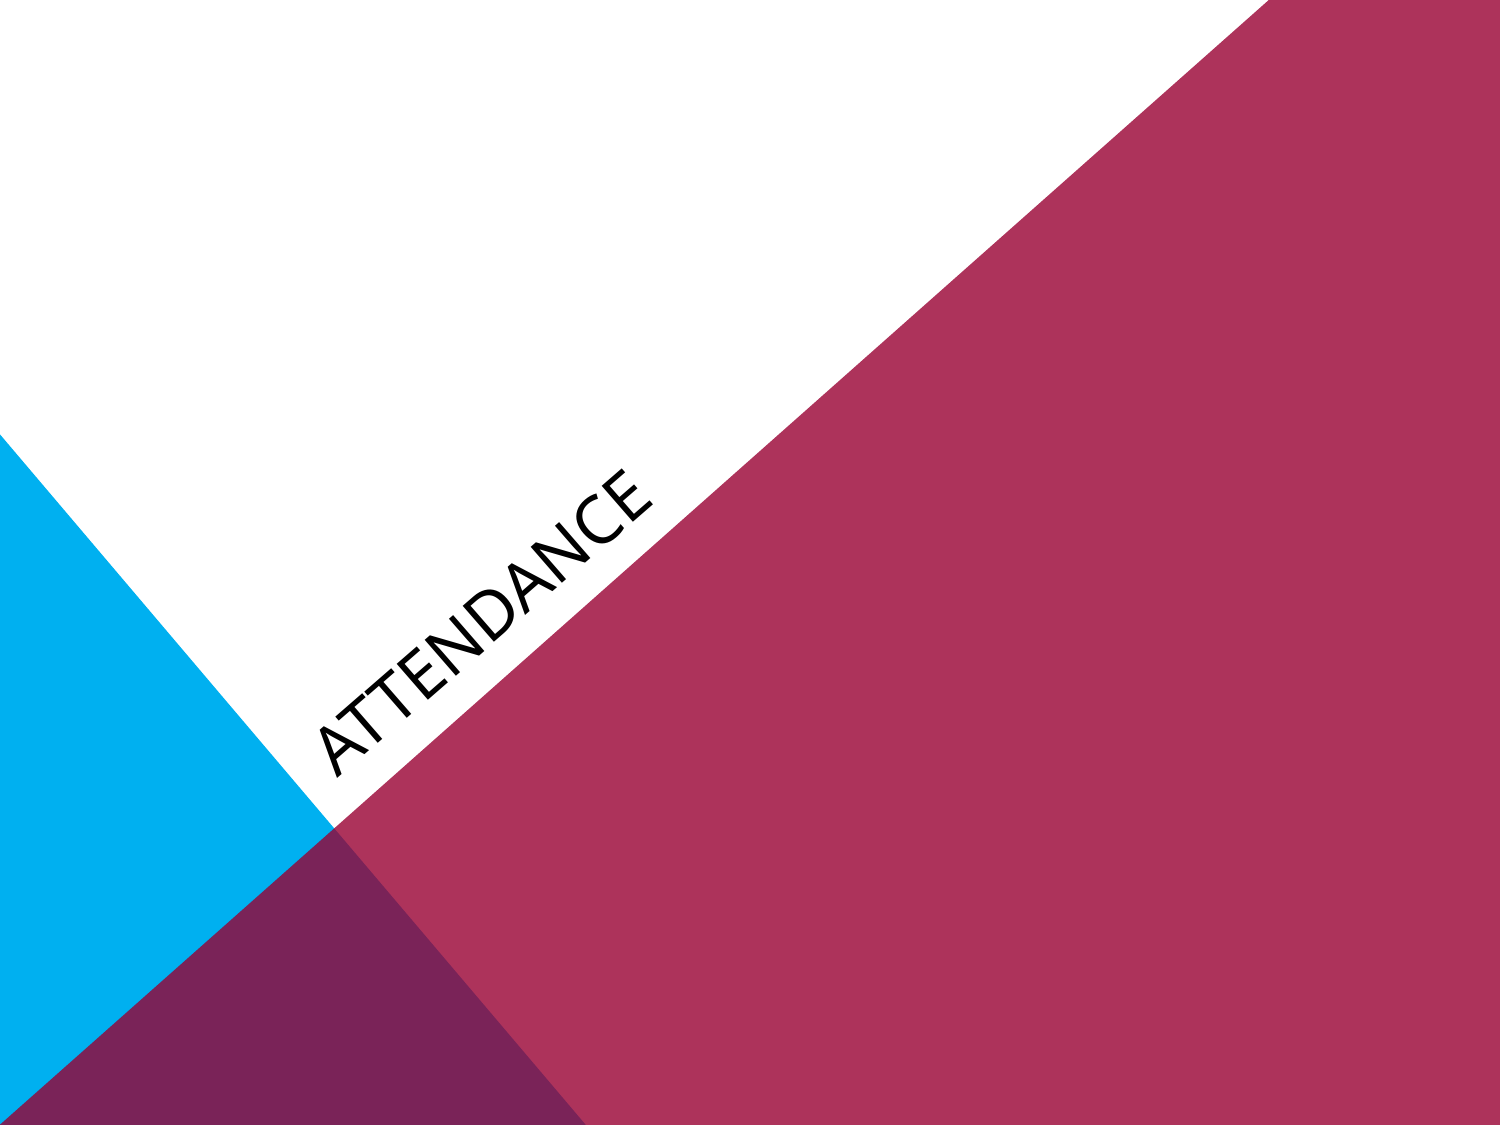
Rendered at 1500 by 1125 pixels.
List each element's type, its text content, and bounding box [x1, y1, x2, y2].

title Attendance [206, 42, 1036, 800]
